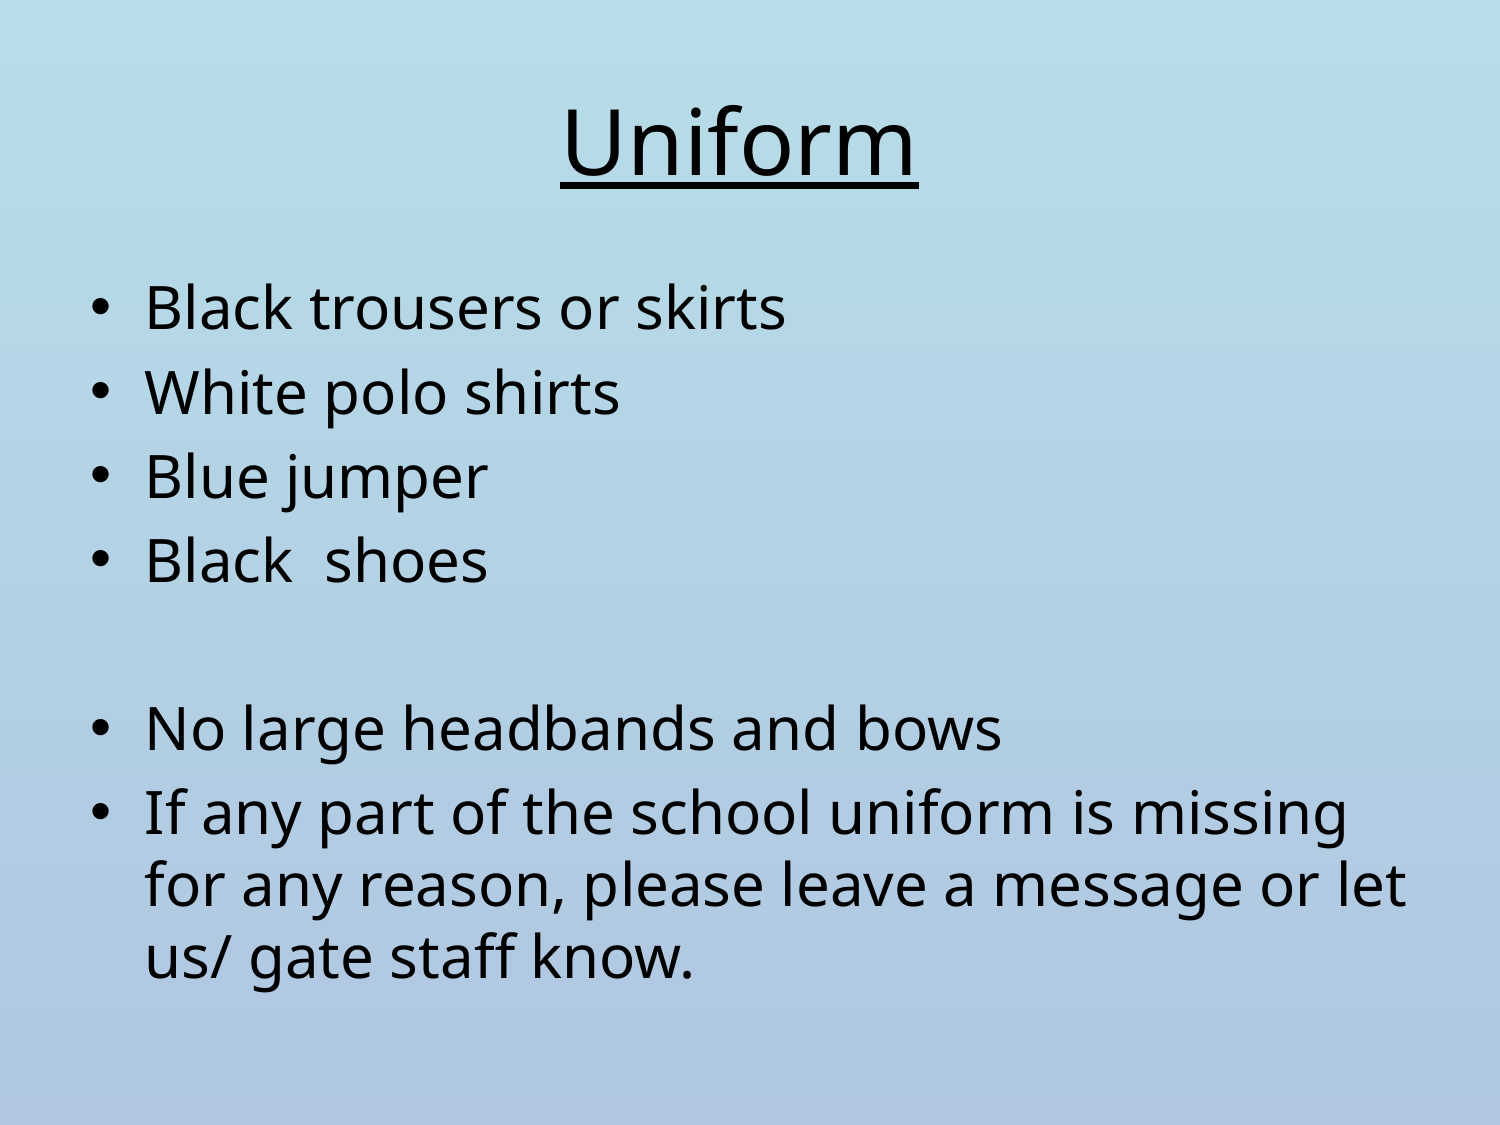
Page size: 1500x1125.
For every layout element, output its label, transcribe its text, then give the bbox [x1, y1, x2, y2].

title Uniform [75, 45, 1425, 233]
list Black trousers or skirts White polo shirts Blue jumper Black shoes No large headbands and bows If any part of the school uniform is missing for any reason, please leave a message or let us/ gate staff know. [75, 262, 1425, 1005]
